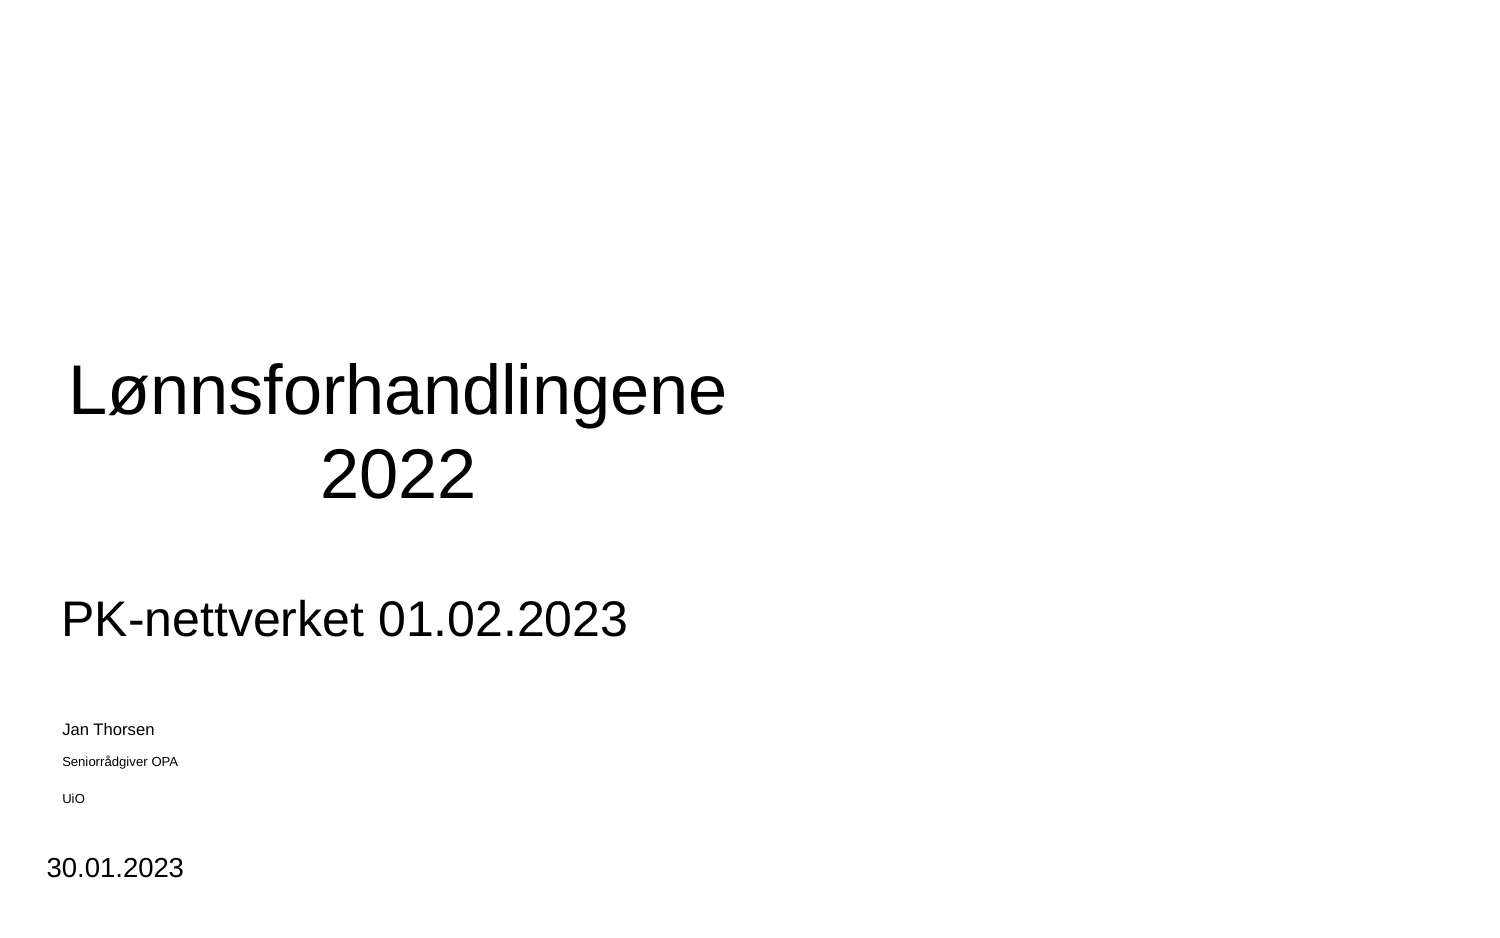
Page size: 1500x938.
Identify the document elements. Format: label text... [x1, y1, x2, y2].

subtitle Jan Thorsen [47, 710, 751, 745]
list UiO [47, 782, 751, 814]
title Lønnsforhandlingene2022 [46, 305, 750, 552]
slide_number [46, 849, 750, 900]
list Seniorrådgiver OPA [47, 745, 751, 777]
list PK-nettverket 01.02.2023 [46, 579, 750, 683]
